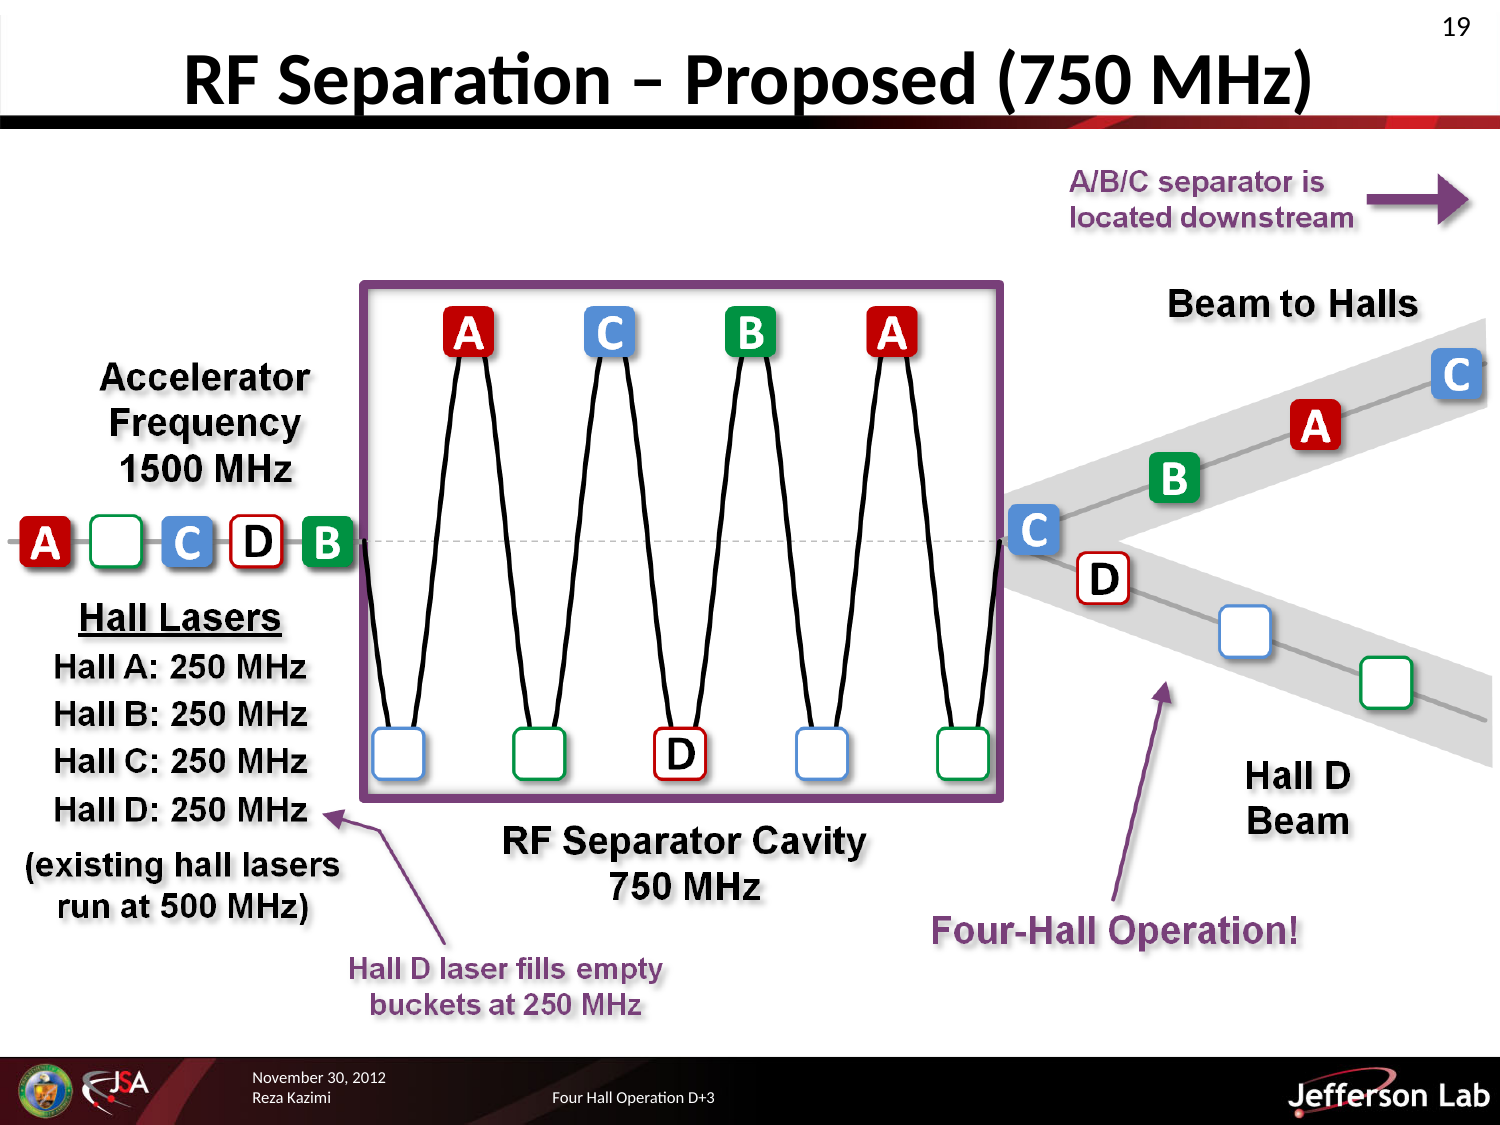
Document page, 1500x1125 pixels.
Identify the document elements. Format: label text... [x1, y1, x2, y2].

picture [0, 0, 1500, 1125]
title RF Separation – Proposed (750 MHz) [112, 0, 1388, 128]
